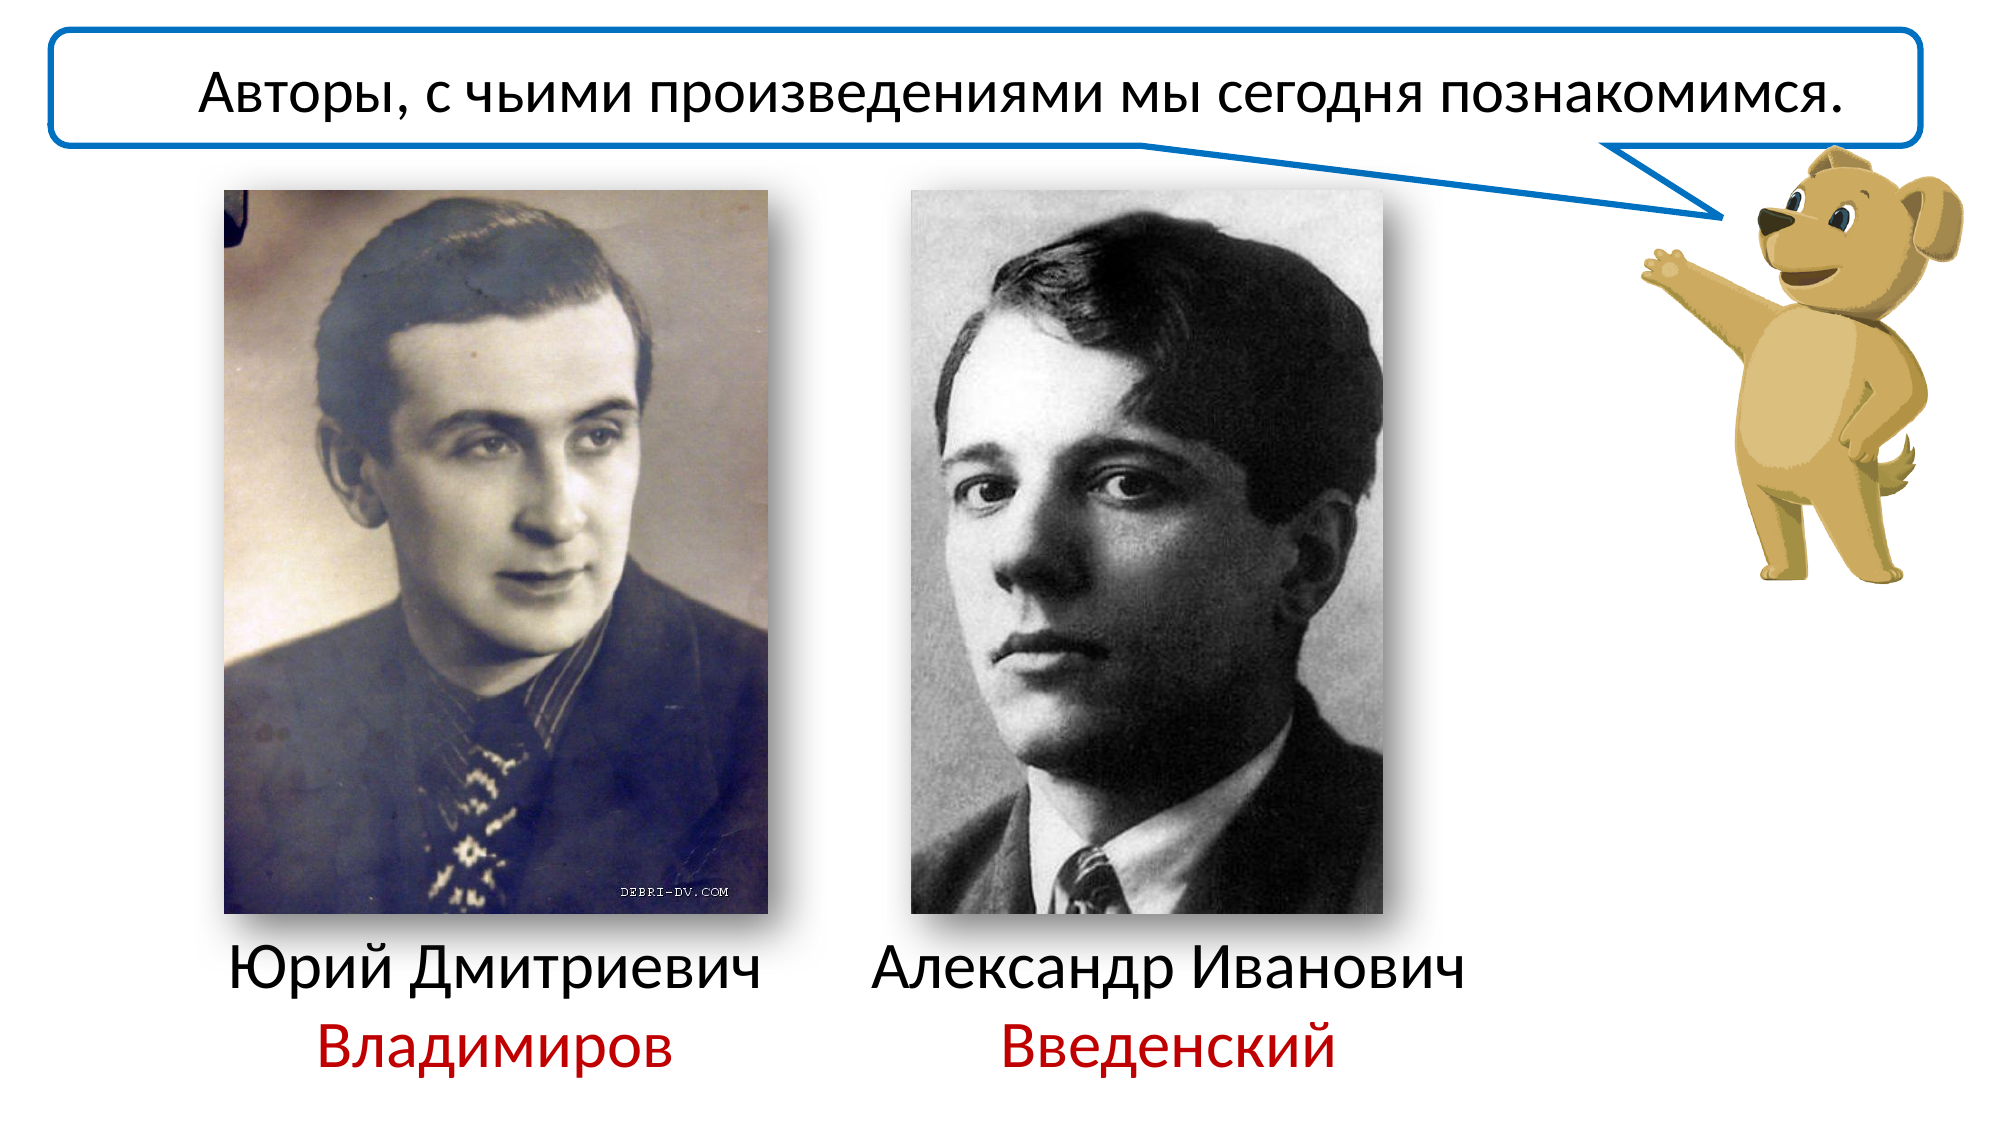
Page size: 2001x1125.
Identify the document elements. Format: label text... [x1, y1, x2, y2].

picture [911, 190, 1383, 915]
text_box Александр Иванович Введенский [637, 913, 1701, 1089]
text_box Авторы, с чьими произведениями мы сегодня познакомимся. [49, 28, 1922, 209]
text_box Юрий Дмитриевич Владимиров [0, 913, 637, 1089]
picture [224, 190, 768, 915]
picture [1640, 145, 1964, 587]
